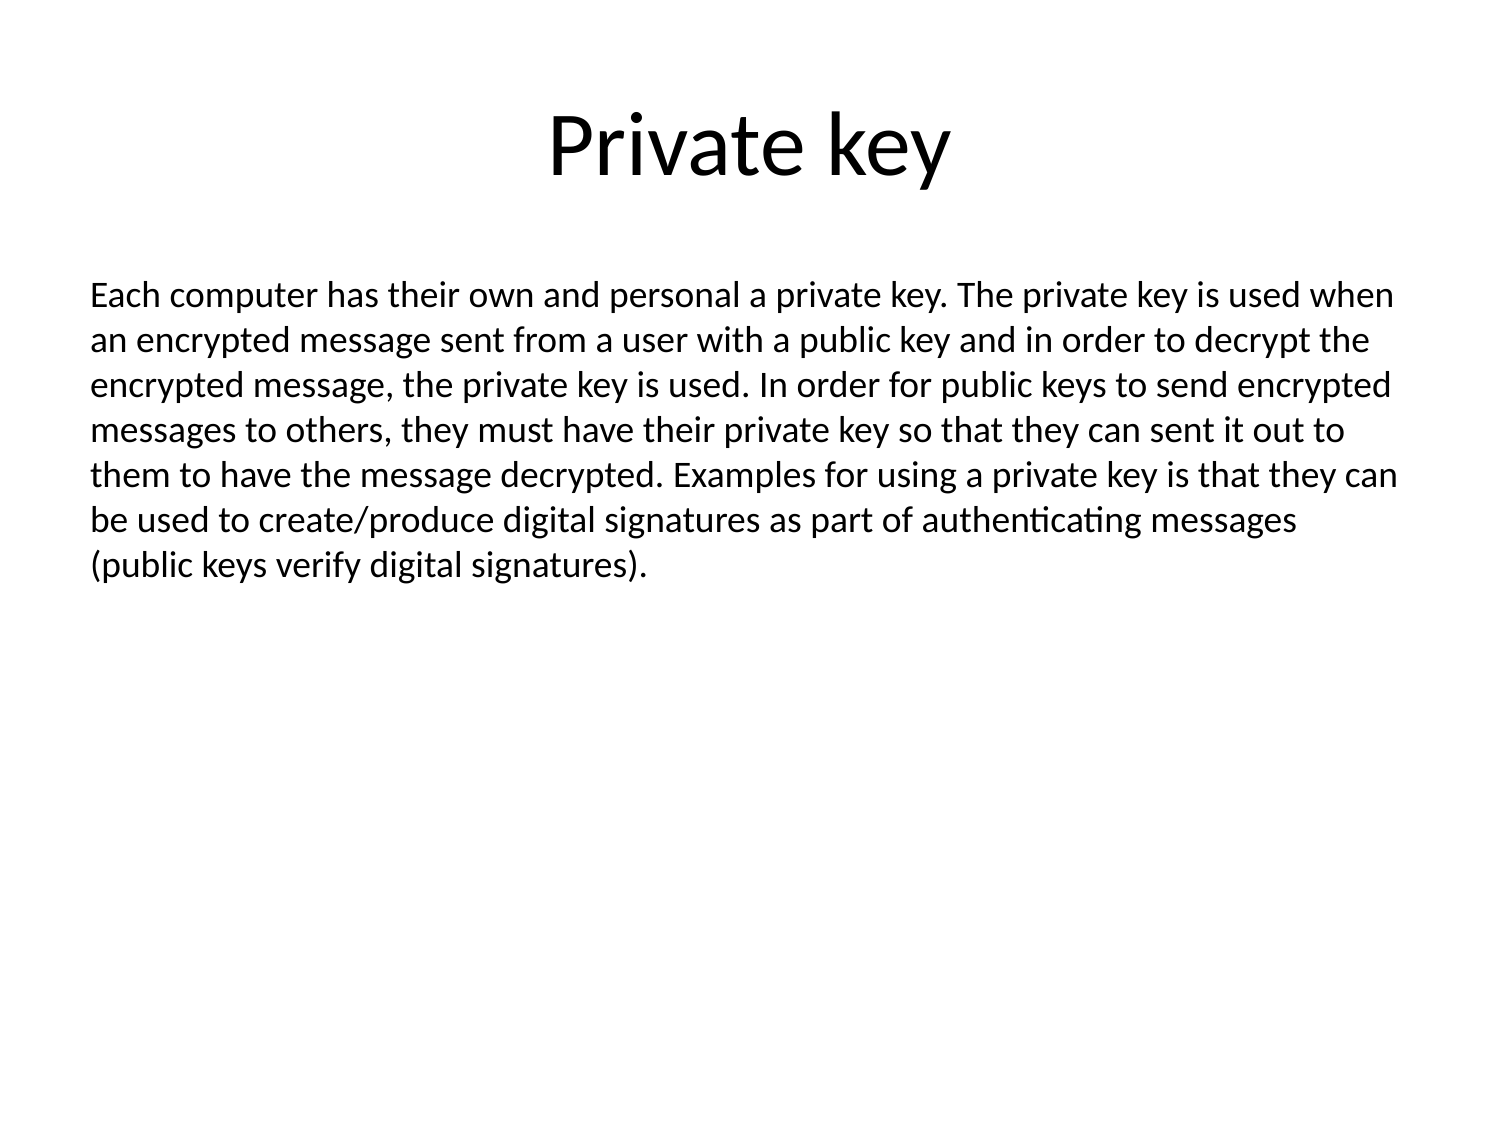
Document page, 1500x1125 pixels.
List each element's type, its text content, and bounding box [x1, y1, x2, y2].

list Each computer has their own and personal a private key. The private key is used when an encrypted message sent from a user with a public key and in order to decrypt the encrypted message, the private key is used. In order for public keys to send encrypted messages to others, they must have their private key so that they can sent it out to them to have the message decrypted. Examples for using a private key is that they can be used to create/produce digital signatures as part of authenticating messages (public keys verify digital signatures). [75, 262, 1425, 1005]
title Private key [75, 45, 1425, 233]
